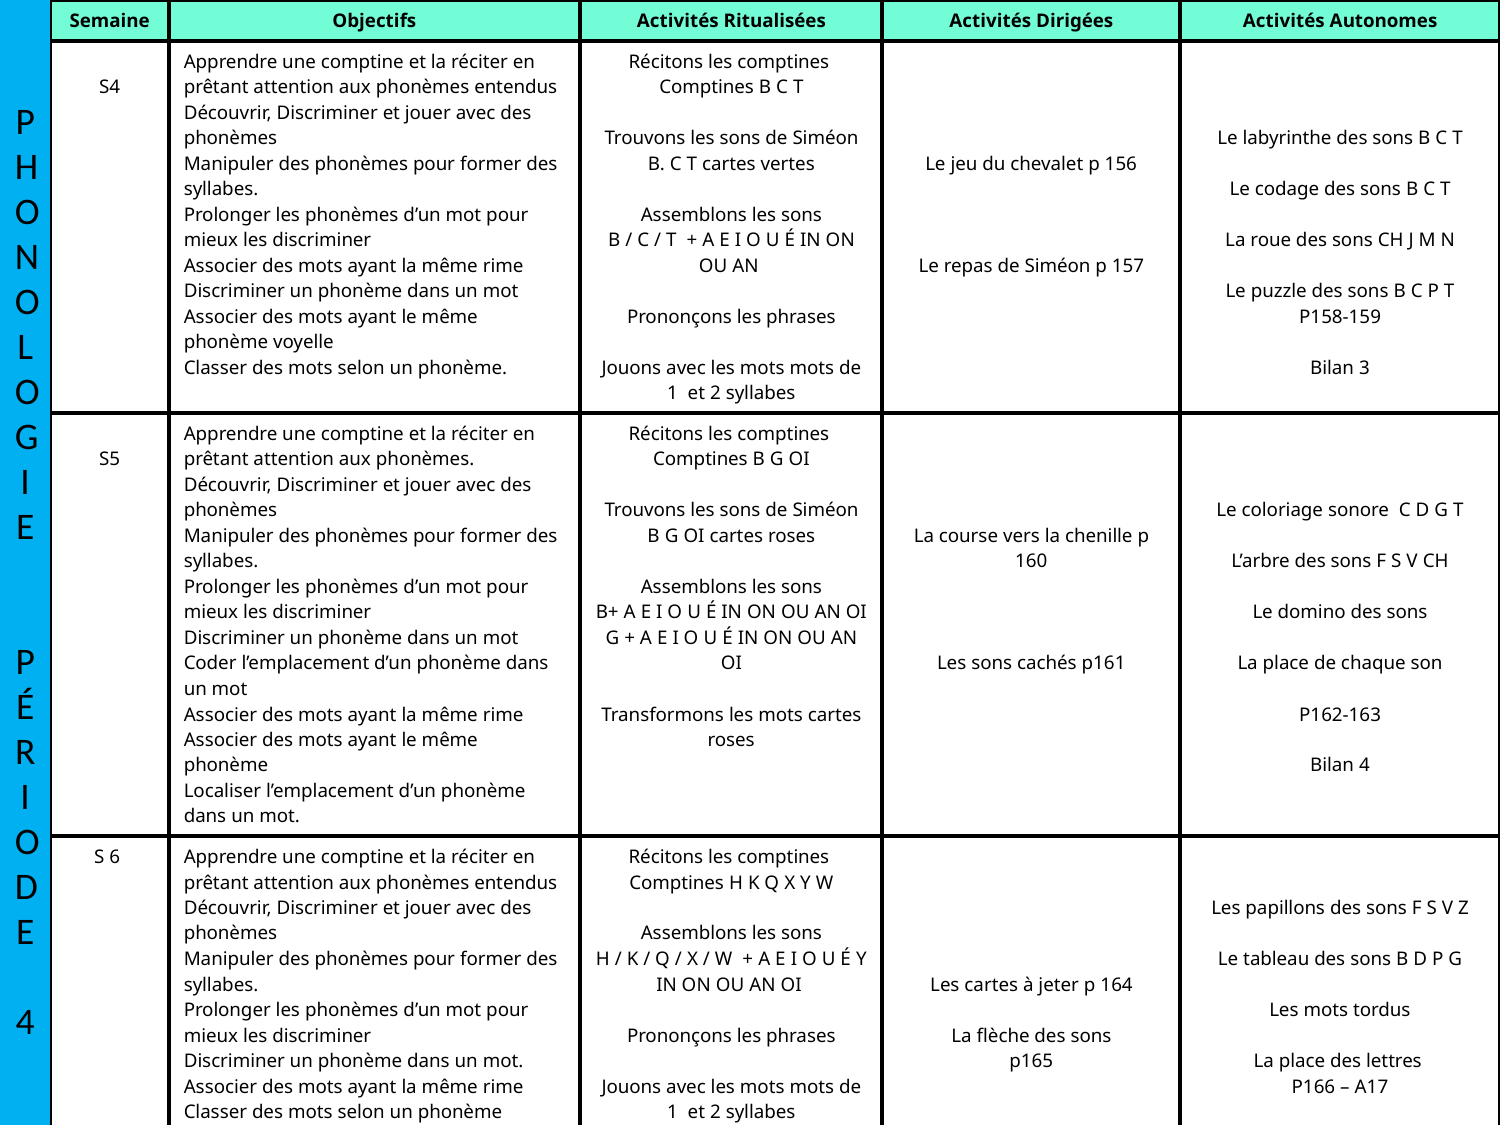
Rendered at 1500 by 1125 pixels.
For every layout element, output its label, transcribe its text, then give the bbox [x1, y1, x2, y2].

table_cell La course vers la chenille p 160 Les sons cachés p161 [884, 415, 1178, 834]
table_cell S5 [52, 415, 167, 834]
table_cell Apprendre une comptine et la réciter en prêtant attention aux phonèmes entendus Découvrir, Discriminer et jouer avec des phonèmes Manipuler des phonèmes pour former des syllabes. Prolonger les phonèmes d’un mot pour mieux les discriminer Discriminer un phonème dans un mot. Associer des mots ayant la même rime Classer des mots selon un phonème Associer des mots ayant le même phonème Localiser l’emplacement d’un phonème dans un mot [171, 838, 578, 1125]
text_box P H O N O L O G I E P É R I O D E 4 [0, 0, 51, 1125]
table_header Objectifs [171, 2, 578, 39]
table_cell Récitons les comptines Comptines H K Q X Y W Assemblons les sons H / K / Q / X / W + A E I O U É Y IN ON OU AN OI Prononçons les phrases Jouons avec les mots mots de 1 et 2 syllabes Transformons les mots cartes bleues [582, 838, 880, 1125]
table_cell S4 [52, 43, 167, 411]
table_cell Les cartes à jeter p 164 La flèche des sons p165 [884, 838, 1178, 1125]
table_cell Le jeu du chevalet p 156 Le repas de Siméon p 157 [884, 43, 1178, 411]
table_header Activités Dirigées [884, 2, 1178, 39]
table_cell Les papillons des sons F S V Z Le tableau des sons B D P G Les mots tordus La place des lettres P166 – A17 Bilan 5 [1182, 838, 1498, 1125]
table_cell S 6 [52, 838, 167, 1125]
table_cell Apprendre une comptine et la réciter en prêtant attention aux phonèmes entendus Découvrir, Discriminer et jouer avec des phonèmes Manipuler des phonèmes pour former des syllabes. Prolonger les phonèmes d’un mot pour mieux les discriminer Associer des mots ayant la même rime Discriminer un phonème dans un mot Associer des mots ayant le même phonème voyelle Classer des mots selon un phonème. [171, 43, 578, 411]
table_cell Récitons les comptines Comptines B C T Trouvons les sons de Siméon B. C T cartes vertes Assemblons les sons B / C / T + A E I O U É IN ON OU AN Prononçons les phrases Jouons avec les mots mots de 1 et 2 syllabes [582, 43, 880, 411]
table_header Activités Ritualisées [582, 2, 880, 39]
table_cell Récitons les comptines Comptines B G OI Trouvons les sons de Siméon B G OI cartes roses Assemblons les sons B+ A E I O U É IN ON OU AN OI G + A E I O U É IN ON OU AN OI Transformons les mots cartes roses [582, 415, 880, 834]
table_header Semaine [52, 2, 167, 39]
table_cell Le labyrinthe des sons B C T Le codage des sons B C T La roue des sons CH J M N Le puzzle des sons B C P T P158-159 Bilan 3 [1182, 43, 1498, 411]
table_cell Le coloriage sonore C D G T L’arbre des sons F S V CH Le domino des sons La place de chaque son P162-163 Bilan 4 [1182, 415, 1498, 834]
table_cell Apprendre une comptine et la réciter en prêtant attention aux phonèmes. Découvrir, Discriminer et jouer avec des phonèmes Manipuler des phonèmes pour former des syllabes. Prolonger les phonèmes d’un mot pour mieux les discriminer Discriminer un phonème dans un mot Coder l’emplacement d’un phonème dans un mot Associer des mots ayant la même rime Associer des mots ayant le même phonème Localiser l’emplacement d’un phonème dans un mot. [171, 415, 578, 834]
table_header Activités Autonomes [1182, 2, 1498, 39]
